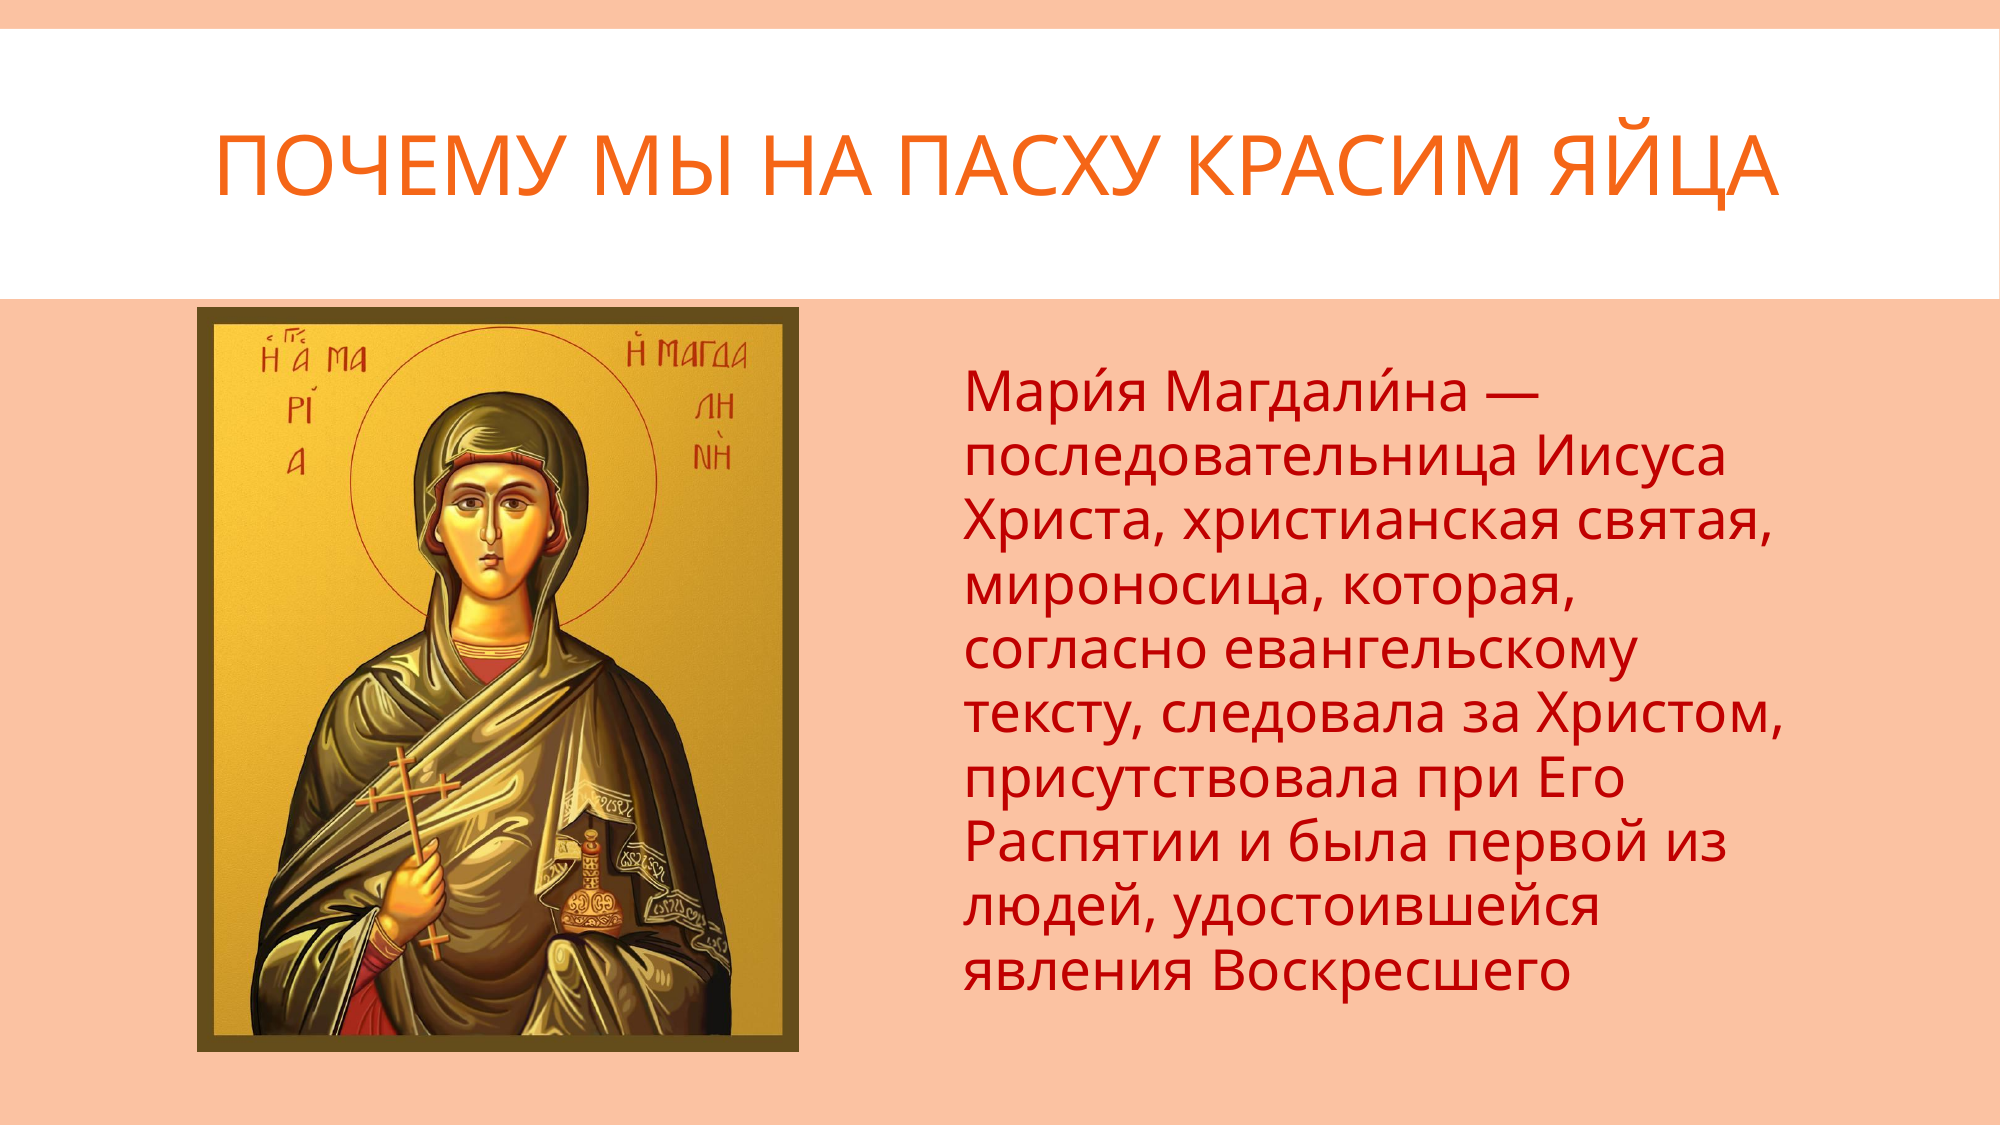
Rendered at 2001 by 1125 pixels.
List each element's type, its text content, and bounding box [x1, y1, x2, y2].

title Почему мы на пасху красим яйца [197, 46, 1803, 295]
picture [196, 307, 800, 1052]
list Мари́я Магдали́на — последовательница Иисуса Христа, христианская святая, мироносица, которая, согласно евангельскому тексту, следовала за Христом, присутствовала при Его Распятии и была первой из людей, удостоившейся явления Воскресшего [948, 352, 1803, 1028]
